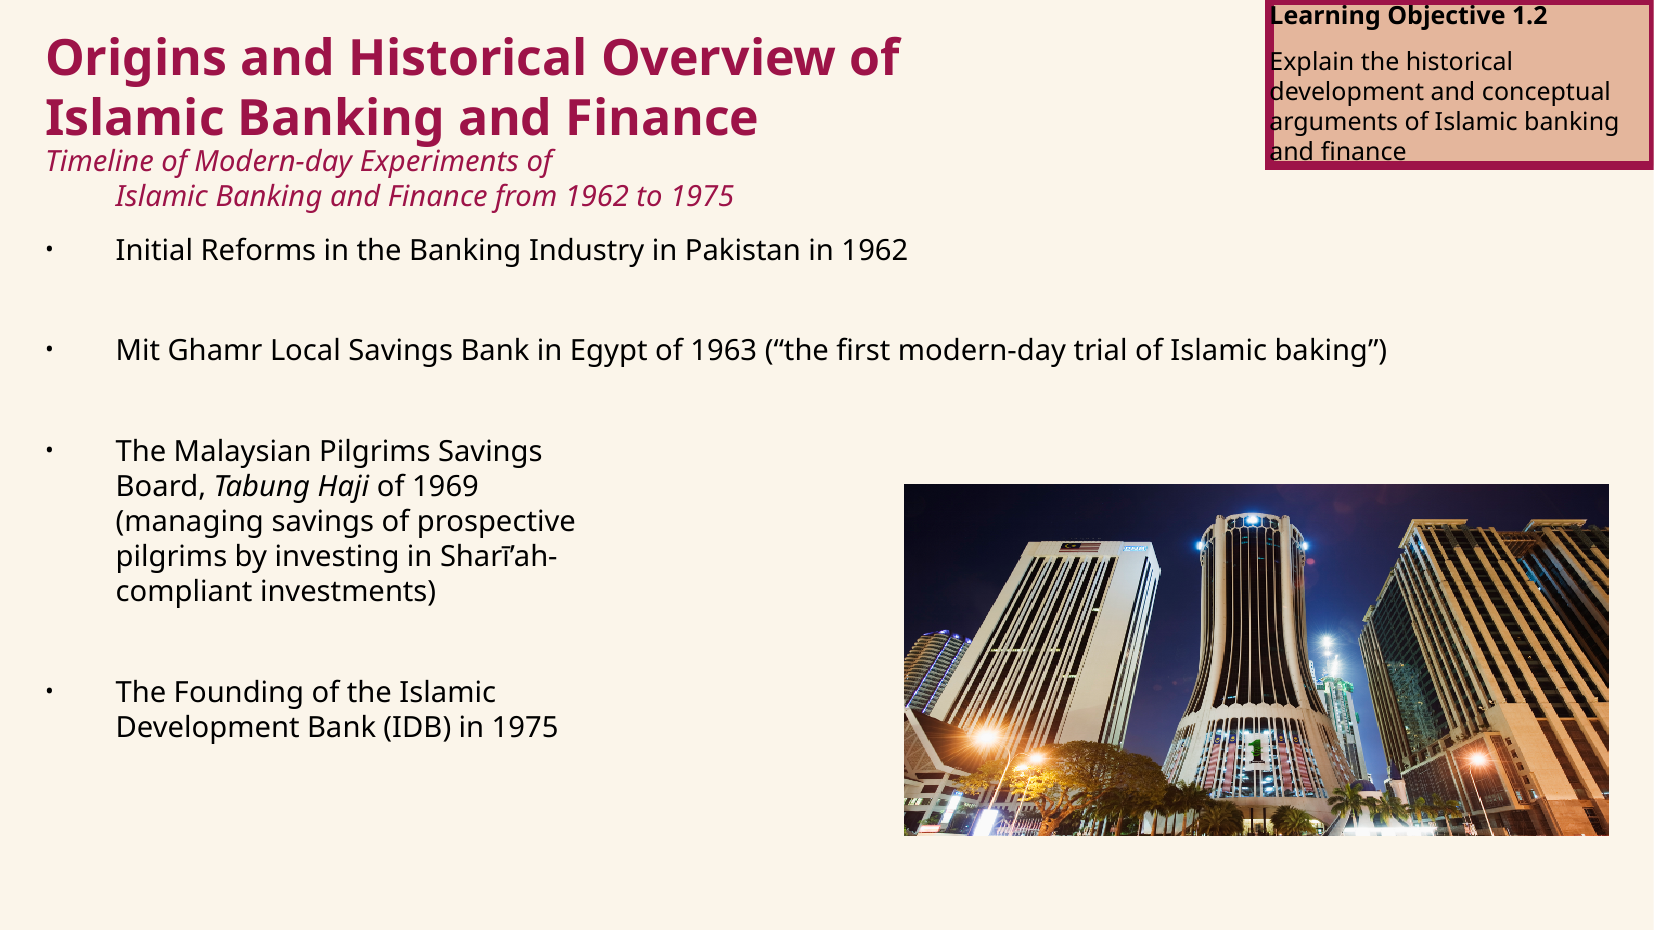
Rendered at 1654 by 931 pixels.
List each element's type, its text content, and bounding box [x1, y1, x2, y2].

text_box Learning Objective 1.2 Explain the historical development and conceptual arguments of Islamic banking and finance [1269, 0, 1654, 166]
text_box Origins and Historical Overview of Islamic Banking and Finance [45, 25, 1269, 142]
picture [904, 484, 1609, 836]
text_box Timeline of Modern-day Experiments of Islamic Banking and Finance from 1962 to 1975 Initial Reforms in the Banking Industry in Pakistan in 1962 Mit Ghamr Local Savings Bank in Egypt of 1963 (“the first modern-day trial of Islamic baking”) The Malaysian Pilgrims Savings Board, Tabung Haji of 1969 (managing savings of prospective pilgrims by investing in Sharī’ah- compliant investments) The Founding of the Islamic Development Bank (IDB) in 1975 [45, 142, 1534, 757]
